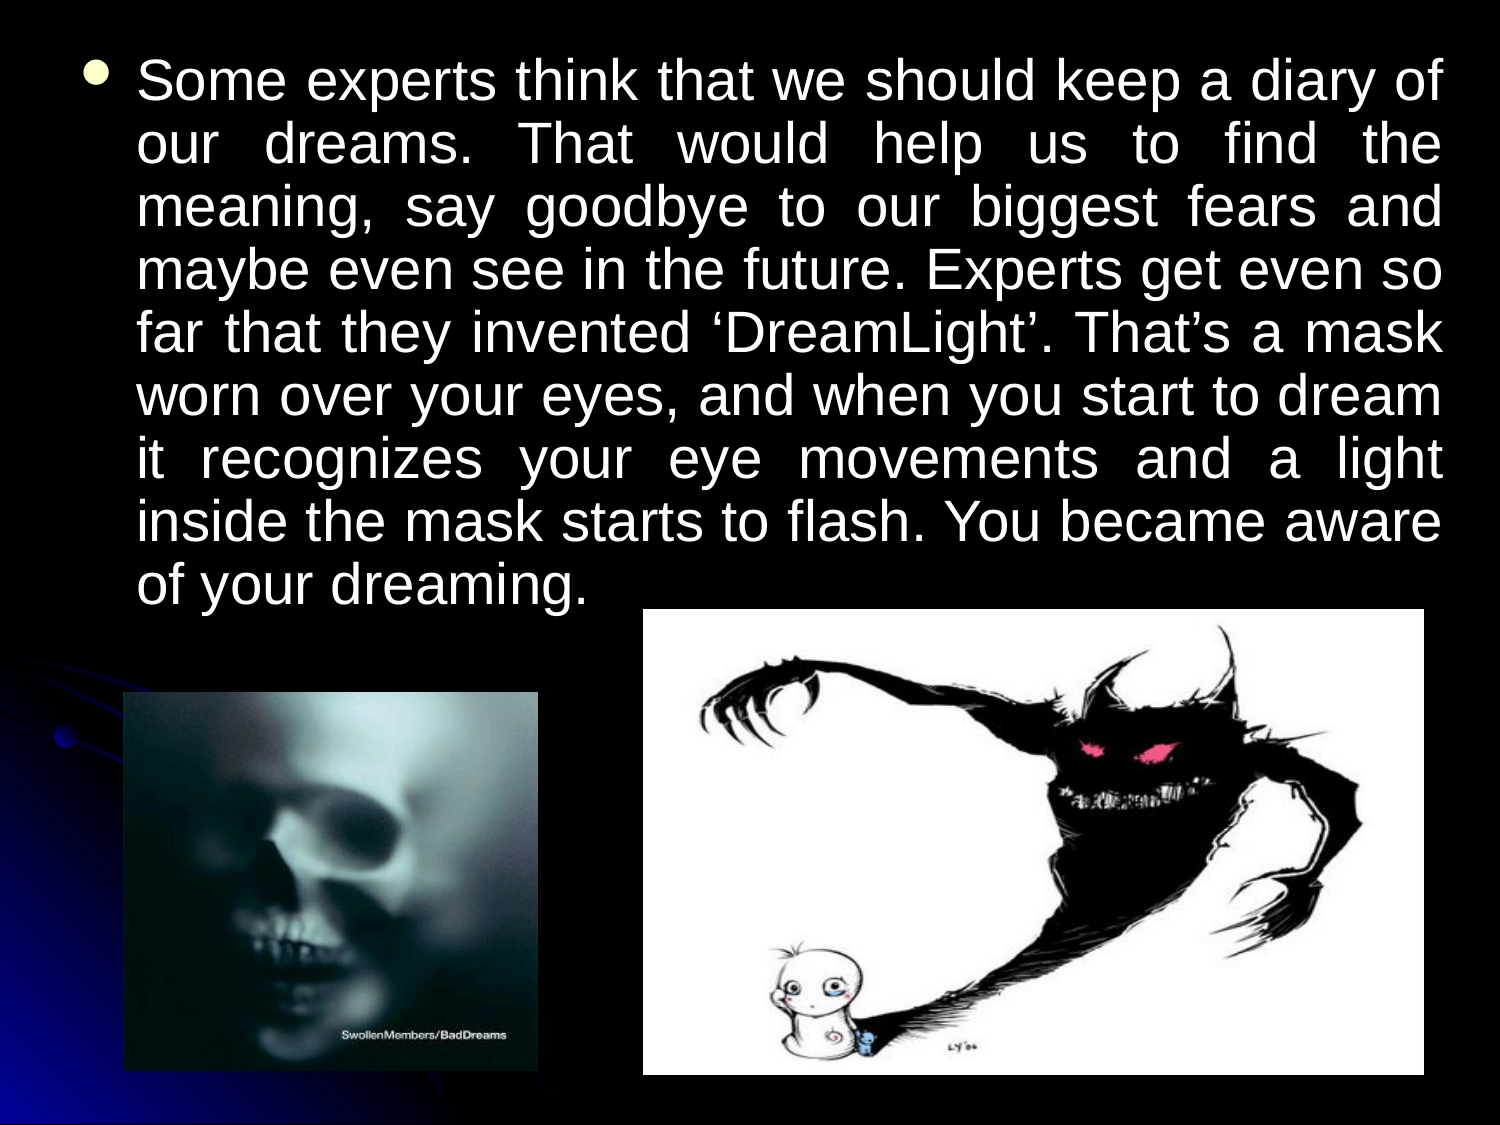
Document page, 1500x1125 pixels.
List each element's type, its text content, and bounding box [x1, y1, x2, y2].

picture [643, 609, 1424, 1075]
list Some experts think that we should keep a diary of our dreams. That would help us to find the meaning, say goodbye to our biggest fears and maybe even see in the future. Experts get even so far that they invented ‘DreamLight’. That’s a mask worn over your eyes, and when you start to dream it recognizes your eye movements and a light inside the mask starts to flash. You became aware of your dreaming. [64, 42, 1461, 786]
picture [123, 692, 538, 1071]
